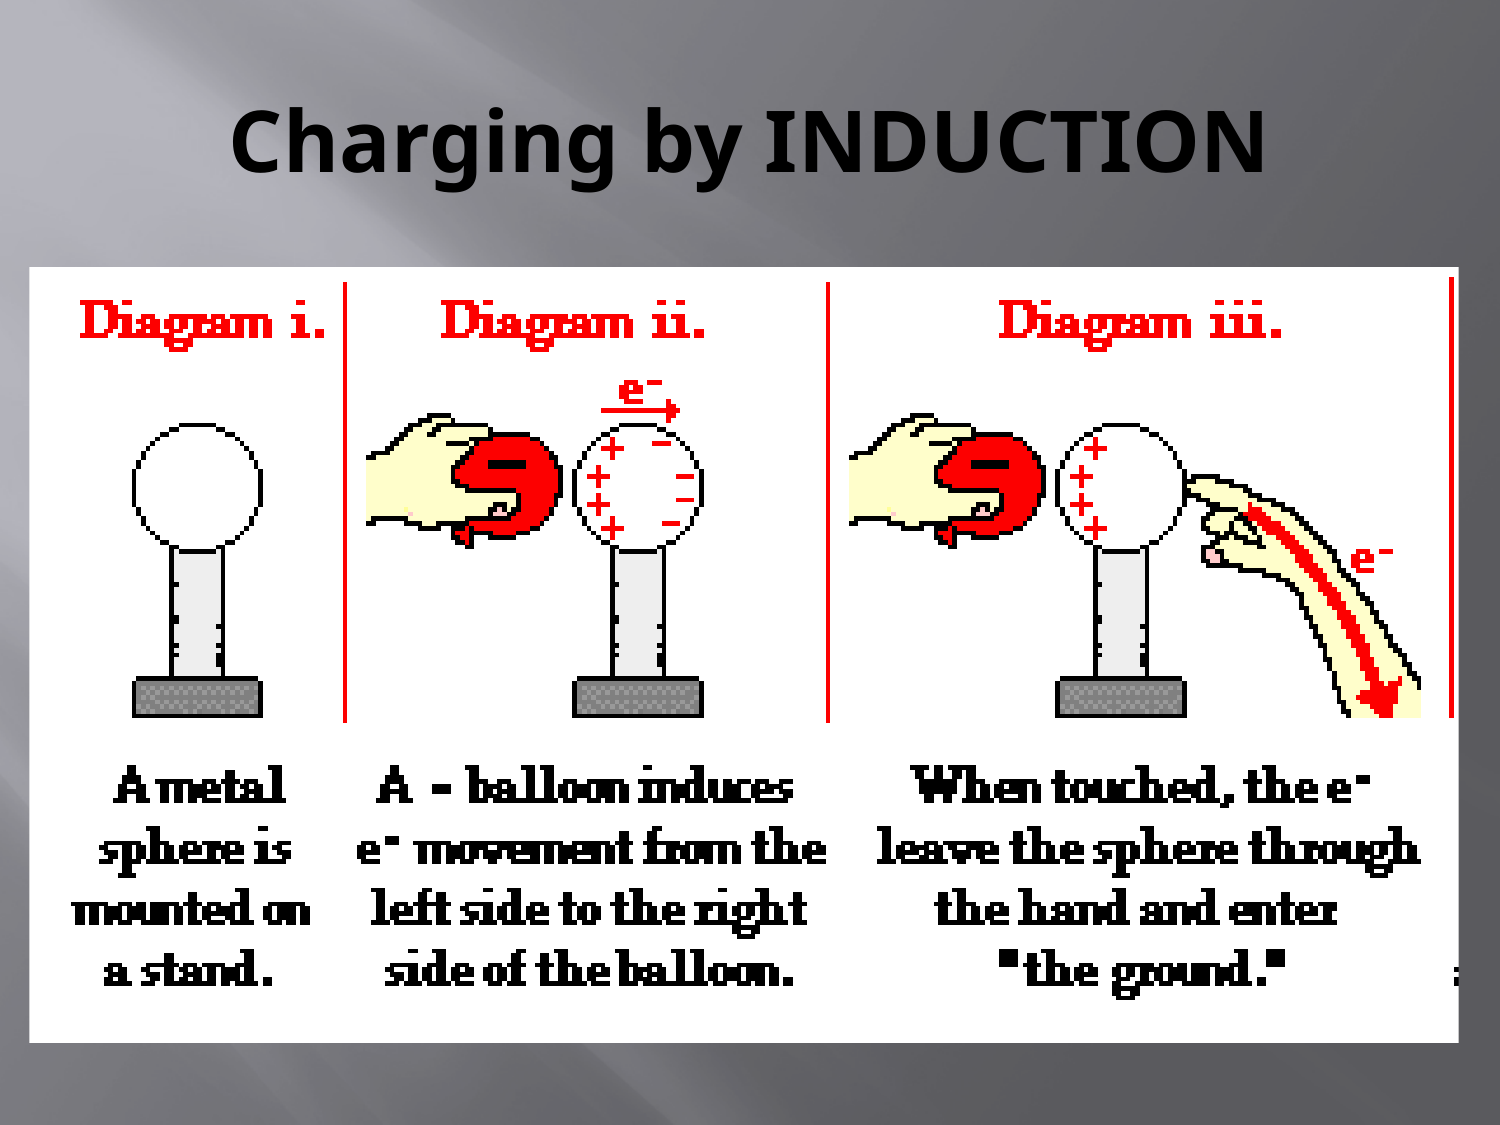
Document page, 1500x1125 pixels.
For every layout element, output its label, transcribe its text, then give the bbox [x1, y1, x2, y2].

title Charging by INDUCTION [75, 45, 1425, 233]
picture [29, 266, 1459, 1043]
